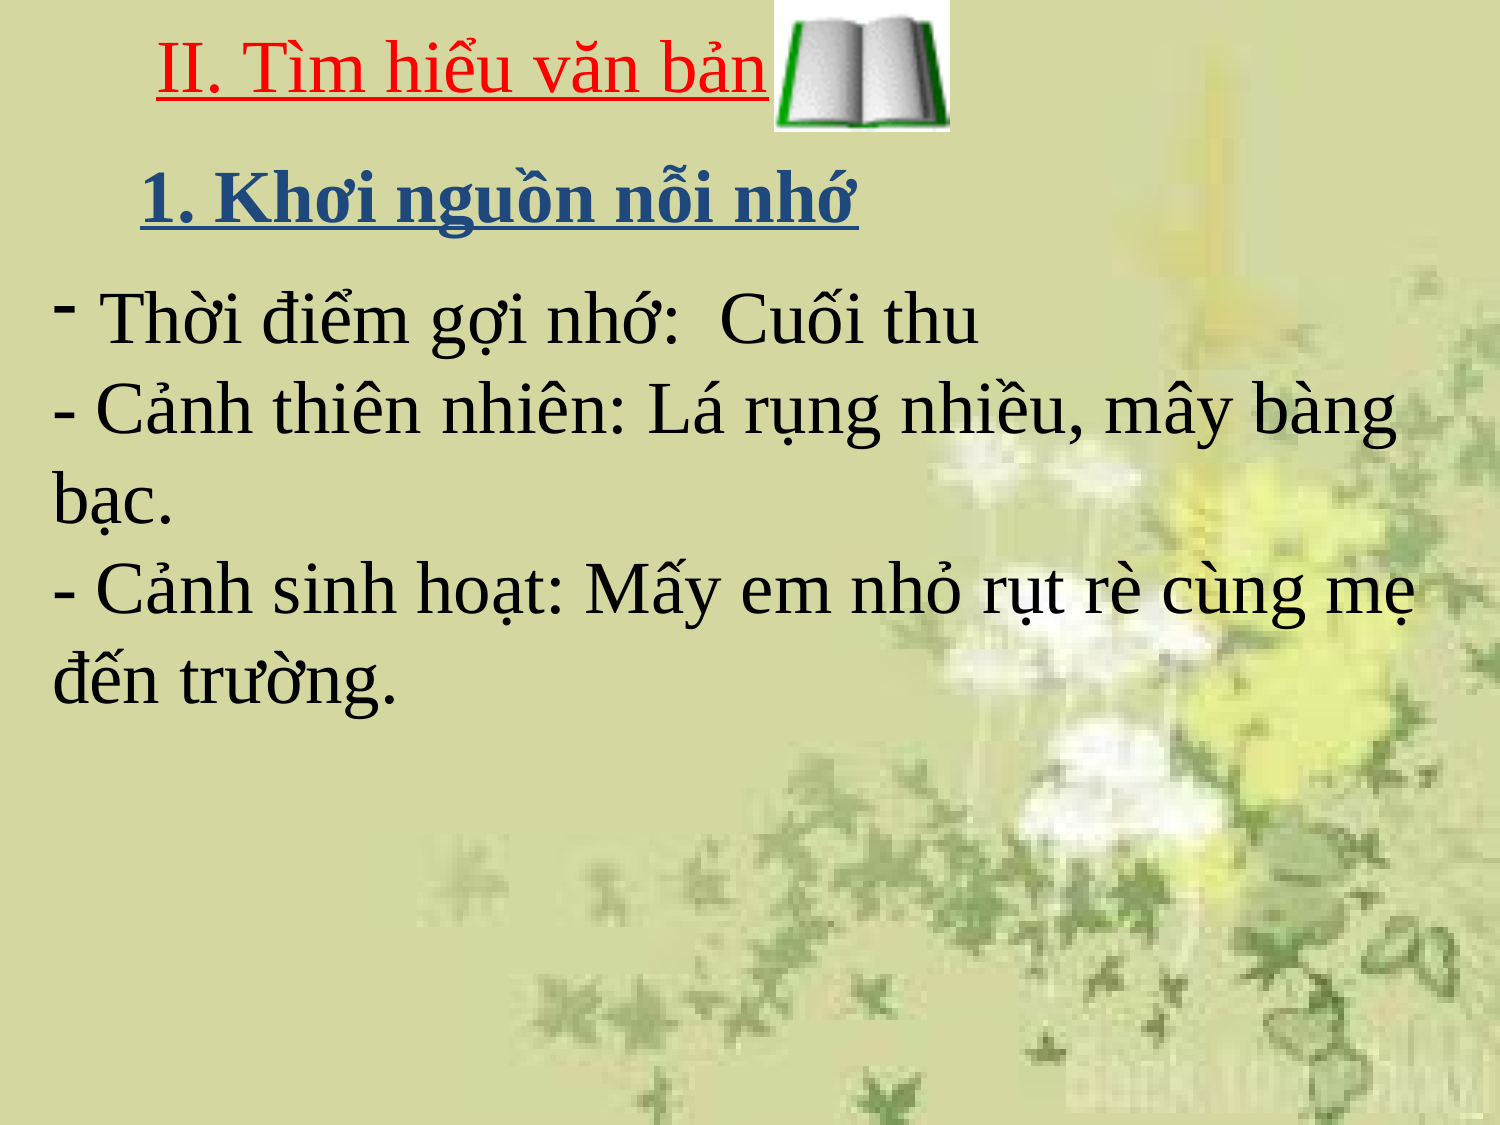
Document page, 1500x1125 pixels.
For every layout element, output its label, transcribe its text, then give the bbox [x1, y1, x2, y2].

text_box 1. Khơi nguồn nỗi nhớ [125, 139, 925, 245]
title II. Tìm hiểu văn bản [0, 0, 769, 125]
text_box Thời điểm gợi nhớ: Cuối thu - Cảnh thiên nhiên: Lá rụng nhiều, mây bàng bạc. - Cảnh sinh hoạt: Mấy em nhỏ rụt rè cùng mẹ đến trường. [37, 261, 1475, 727]
picture [0, 0, 1500, 1125]
